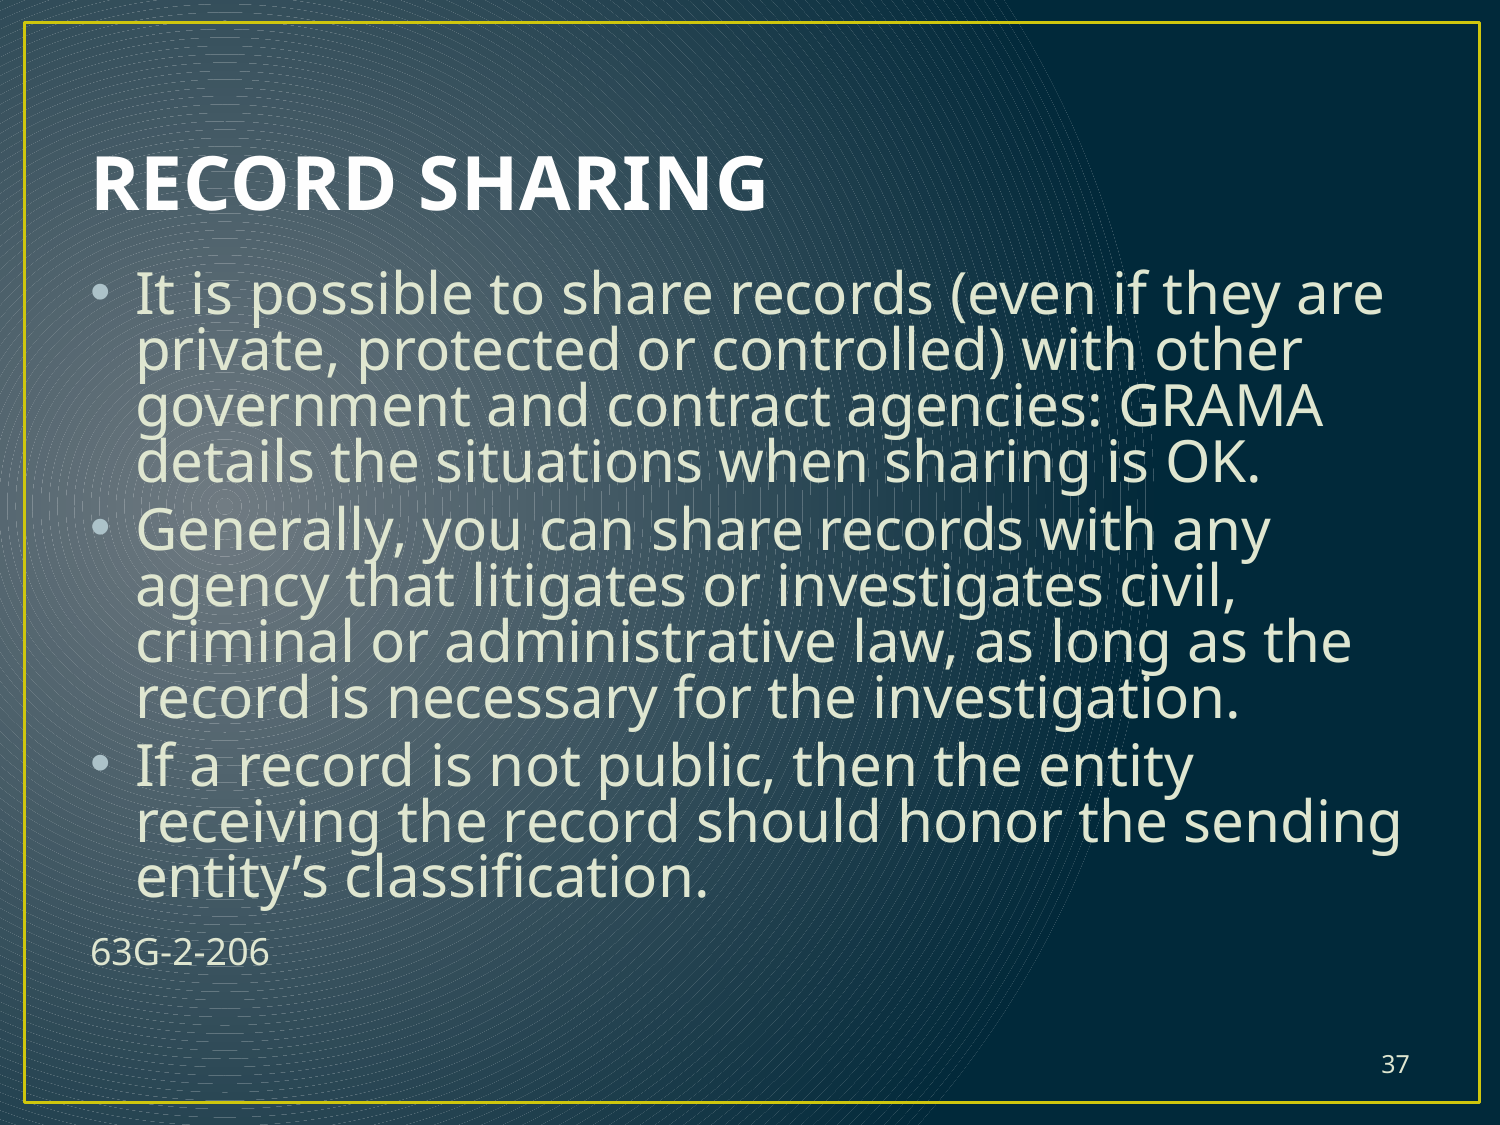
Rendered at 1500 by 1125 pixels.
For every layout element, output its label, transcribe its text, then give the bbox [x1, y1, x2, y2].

slide_number 37 [1074, 1035, 1425, 1096]
title RECORD SHARING [75, 45, 1425, 233]
list It is possible to share records (even if they are private, protected or controlled) with other government and contract agencies: GRAMA details the situations when sharing is OK. Generally, you can share records with any agency that litigates or investigates civil, criminal or administrative law, as long as the record is necessary for the investigation. If a record is not public, then the entity receiving the record should honor the sending entity’s classification. 63G-2-206 [75, 262, 1425, 1005]
